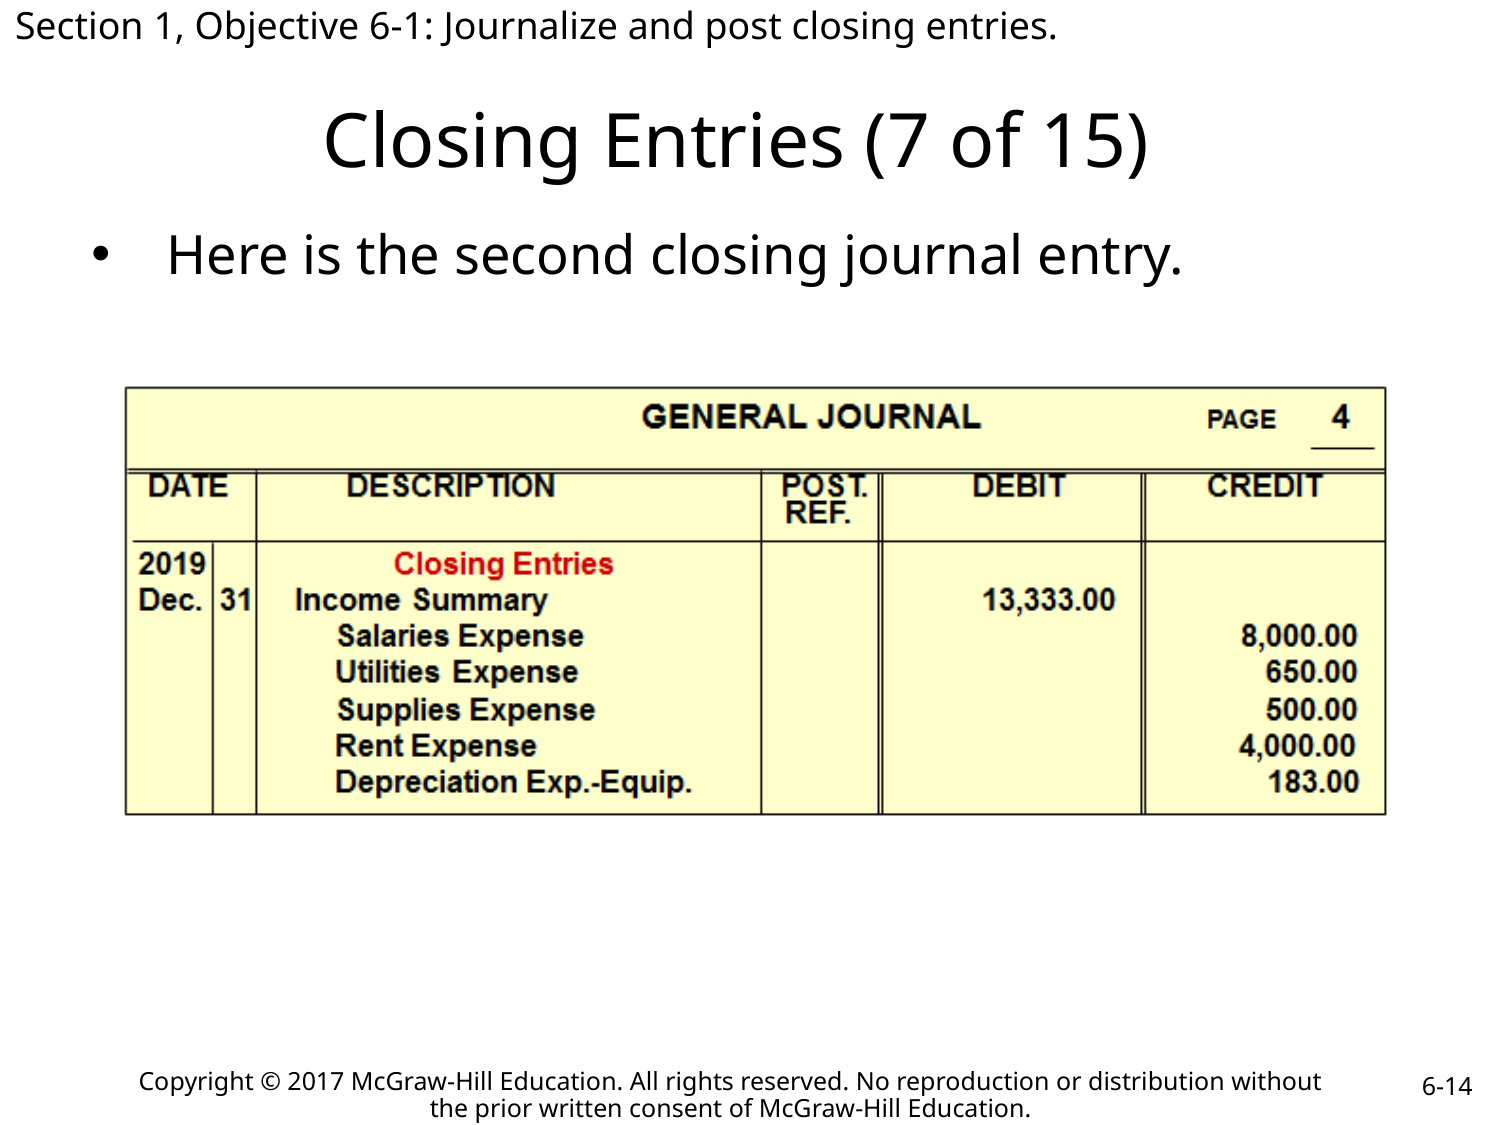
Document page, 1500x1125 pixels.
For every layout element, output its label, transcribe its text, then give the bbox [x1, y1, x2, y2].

picture [114, 374, 1400, 829]
list Here is the second closing journal entry. [76, 212, 1413, 313]
list Section 1, Objective 6-1: Journalize and post closing entries. [0, 0, 1500, 69]
title Closing Entries (7 of 15) [53, 75, 1440, 213]
